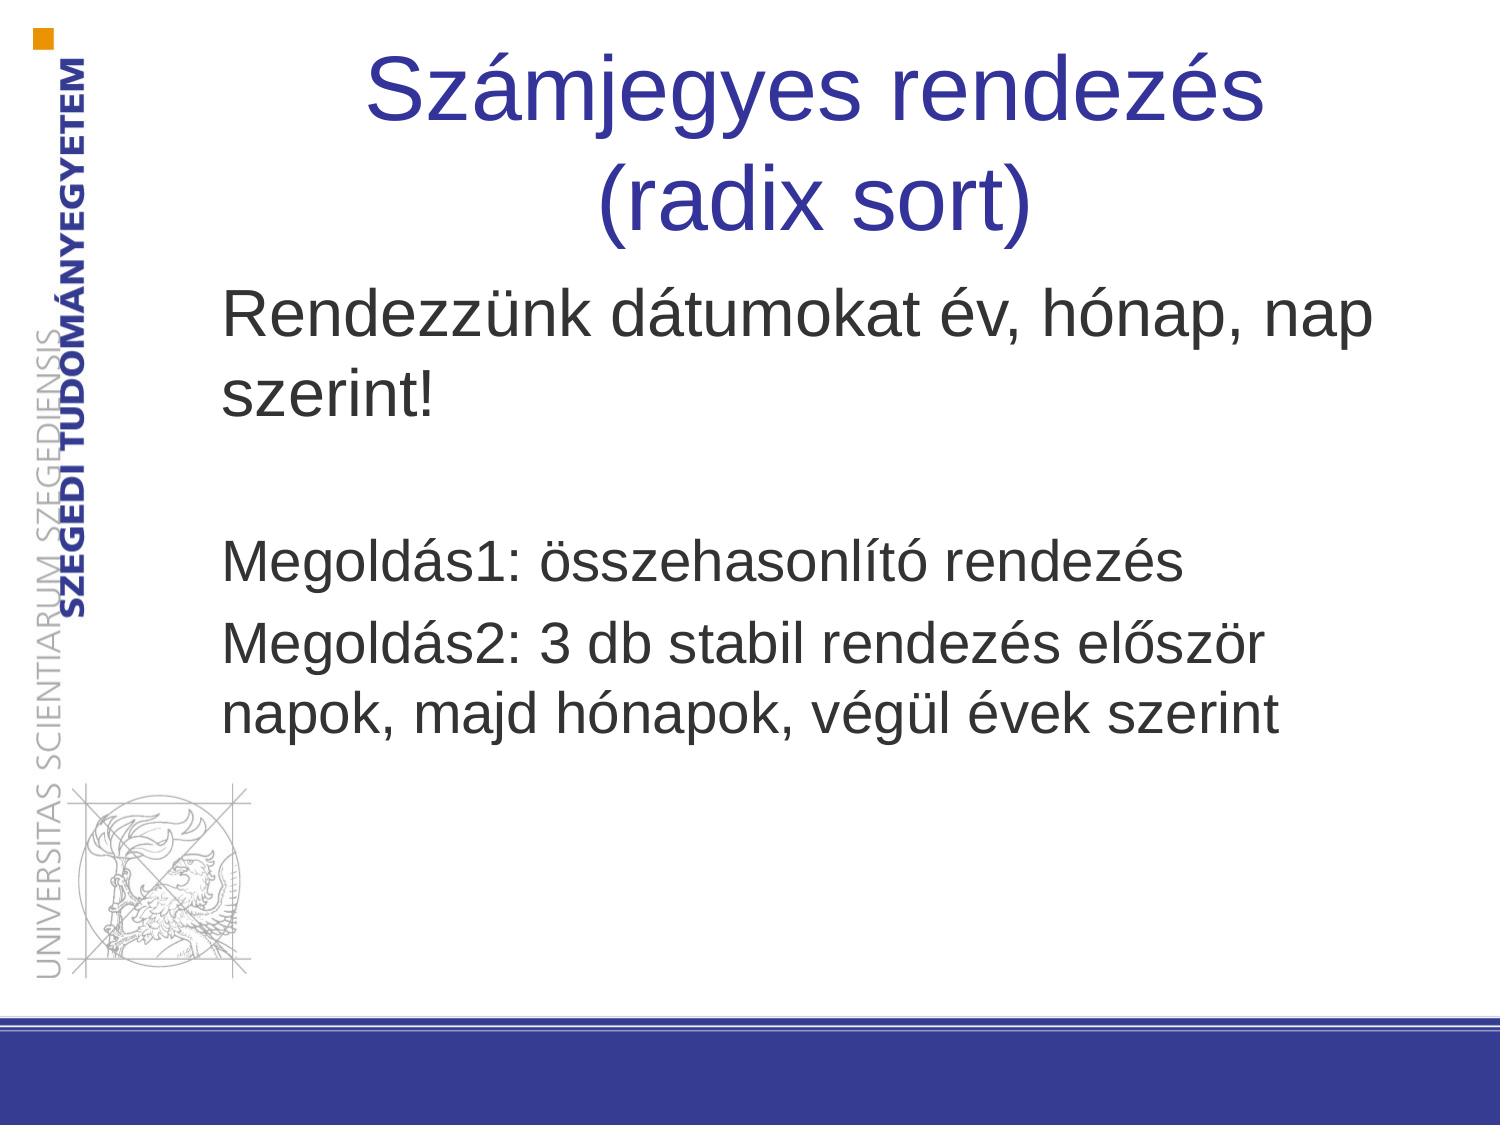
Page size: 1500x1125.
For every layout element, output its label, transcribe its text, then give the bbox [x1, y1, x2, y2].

title Számjegyes rendezés (radix sort) [206, 45, 1425, 233]
picture [0, 0, 1500, 1125]
list Rendezzünk dátumokat év, hónap, nap szerint! Megoldás1: összehasonlító rendezés Megoldás2: 3 db stabil rendezés először napok, majd hónapok, végül évek szerint [206, 262, 1425, 977]
